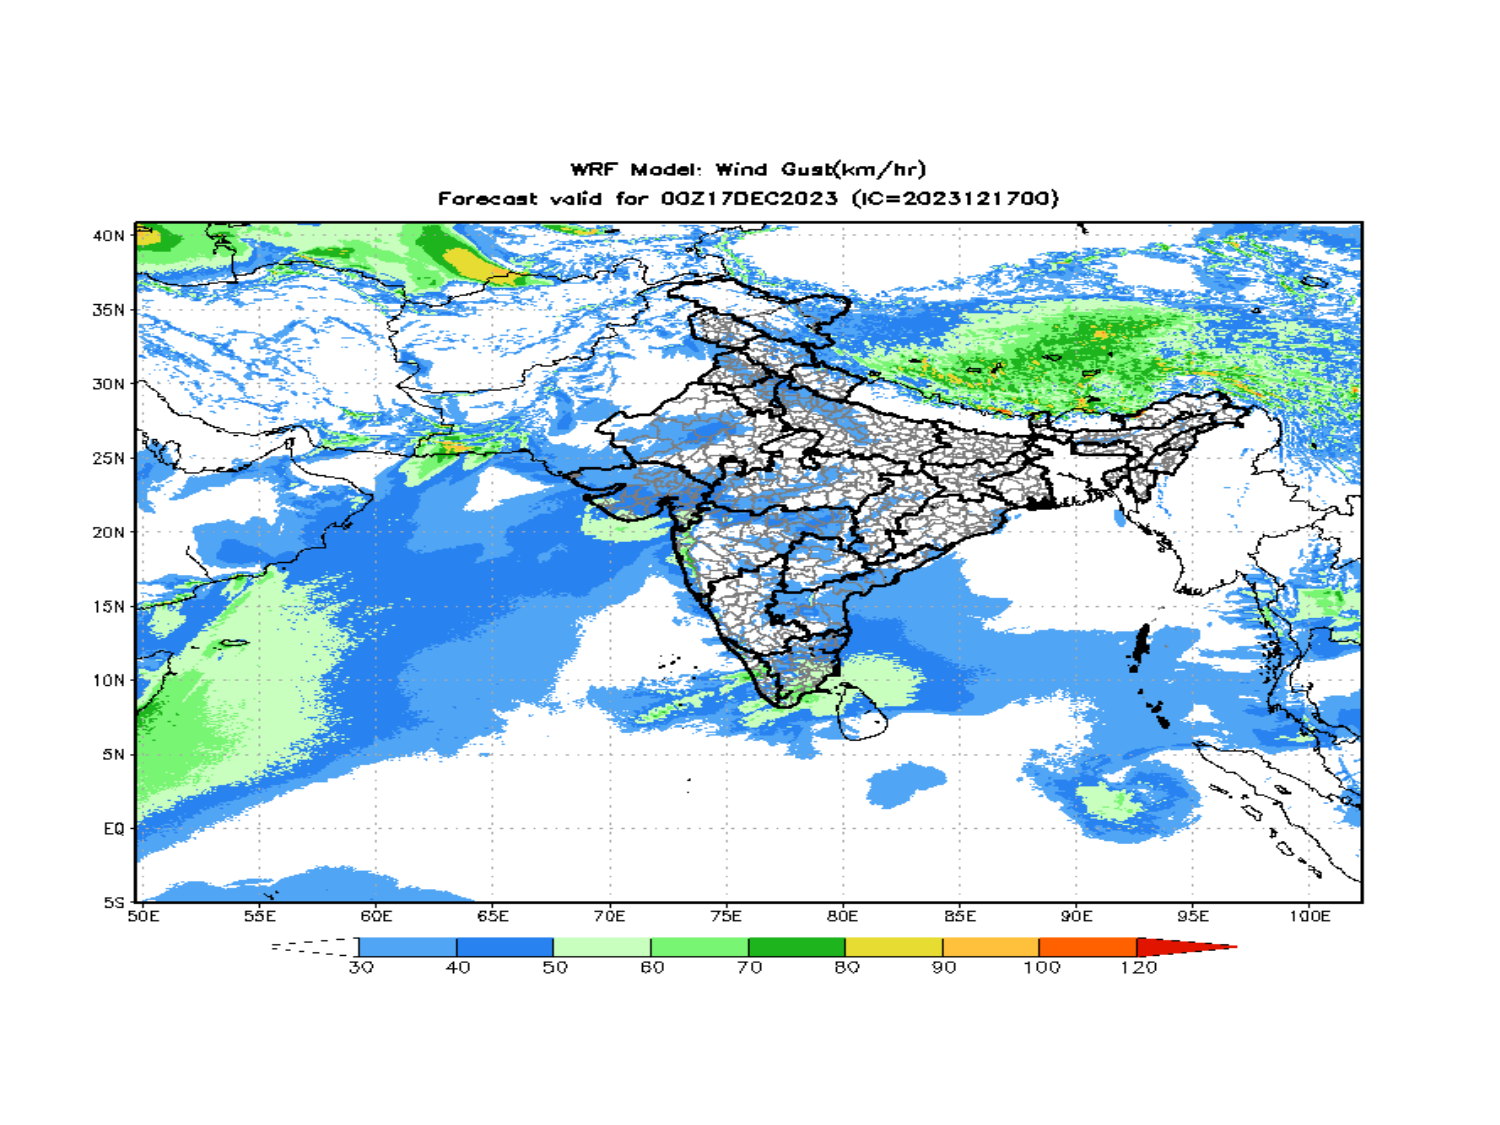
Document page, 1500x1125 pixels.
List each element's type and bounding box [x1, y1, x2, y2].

picture [74, 149, 1426, 976]
